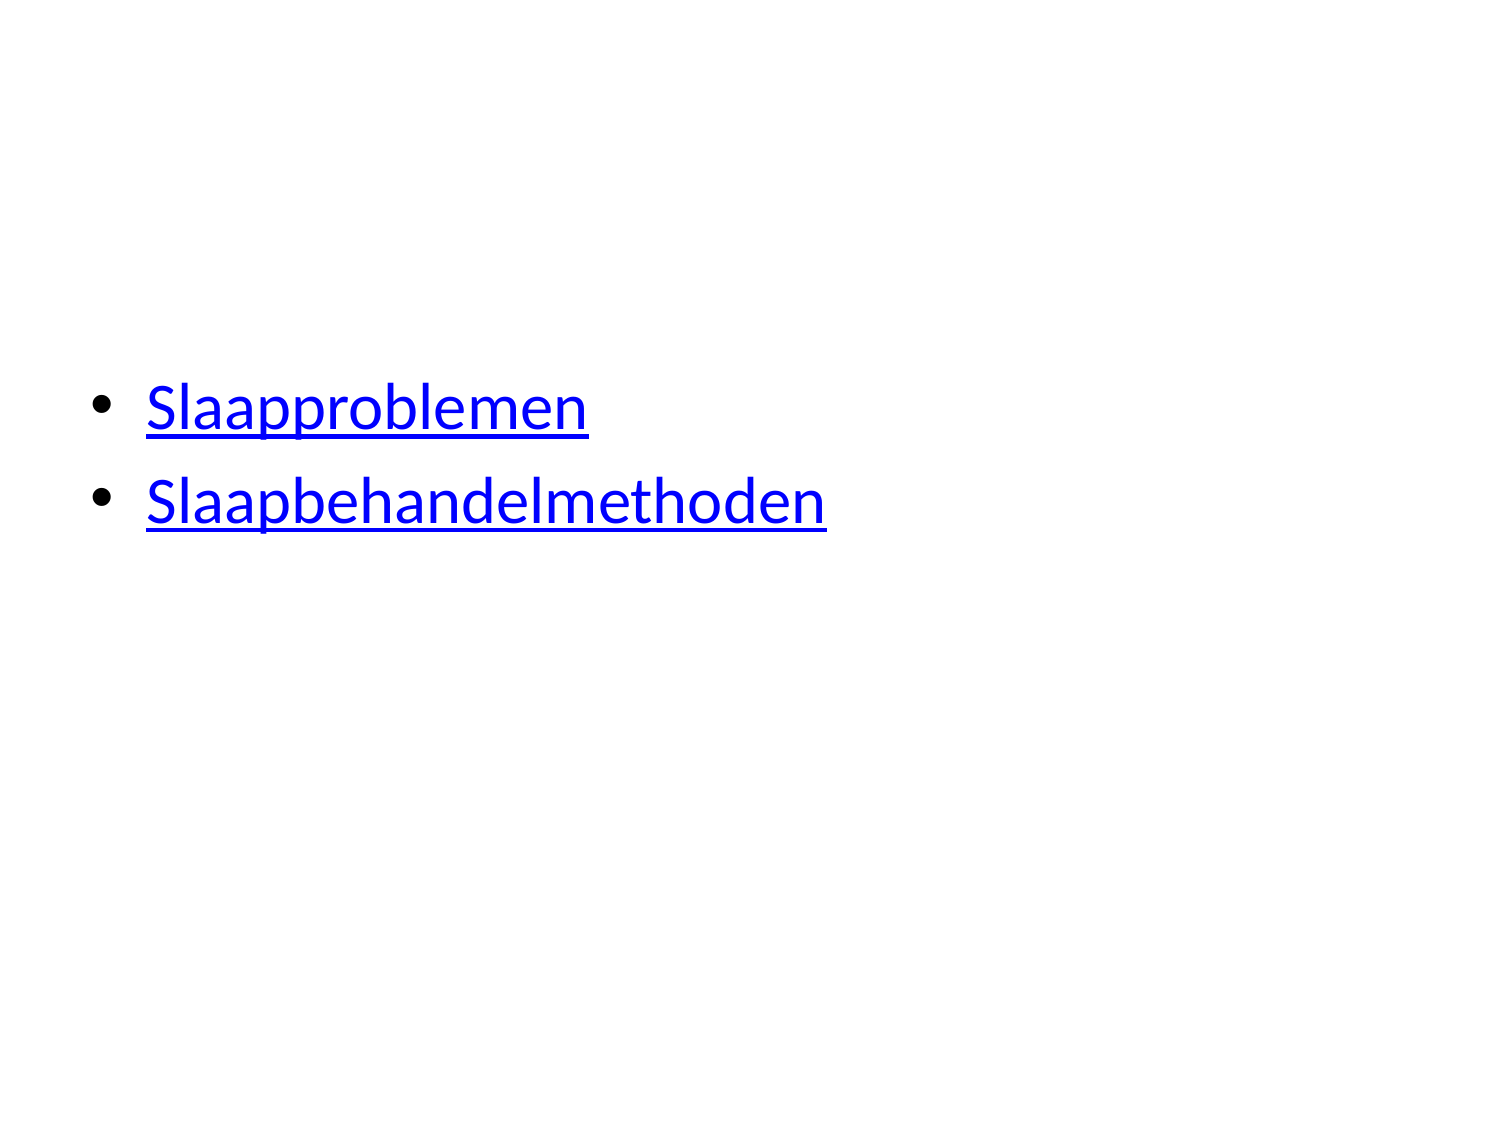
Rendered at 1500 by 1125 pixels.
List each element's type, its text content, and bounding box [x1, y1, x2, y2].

list Slaapproblemen Slaapbehandelmethoden [75, 262, 1425, 1005]
